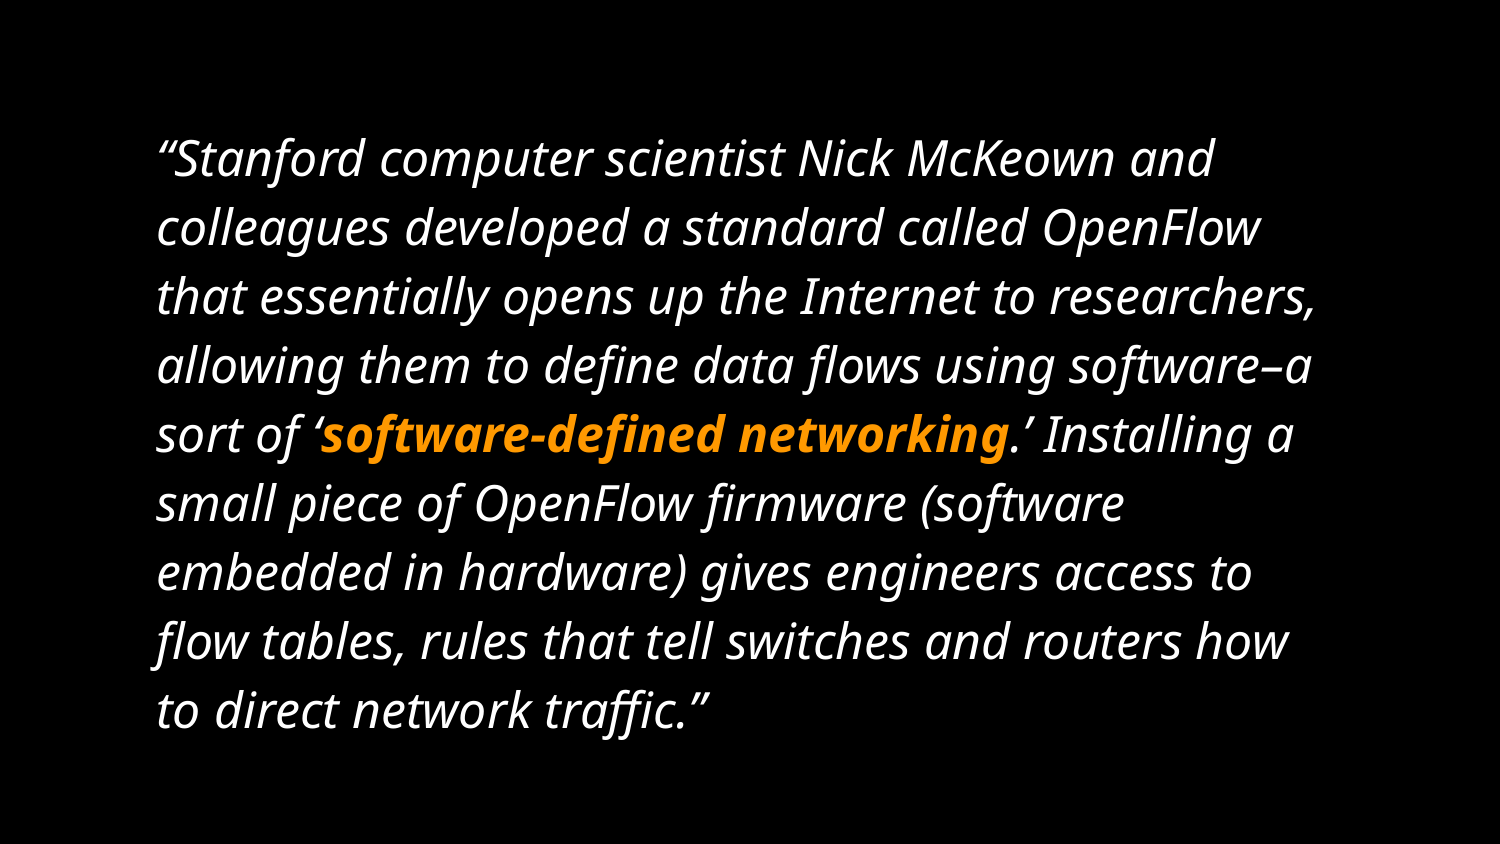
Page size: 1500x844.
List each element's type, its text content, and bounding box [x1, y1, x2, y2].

list “Stanford computer scientist Nick McKeown and colleagues developed a standard called OpenFlow that essentially opens up the Internet to researchers, allowing them to define data flows using software–a sort of ‘software-defined networking.’ Installing a small piece of OpenFlow firmware (software embedded in hardware) gives engineers access to flow tables, rules that tell switches and routers how to direct network traffic.” [141, 102, 1359, 742]
